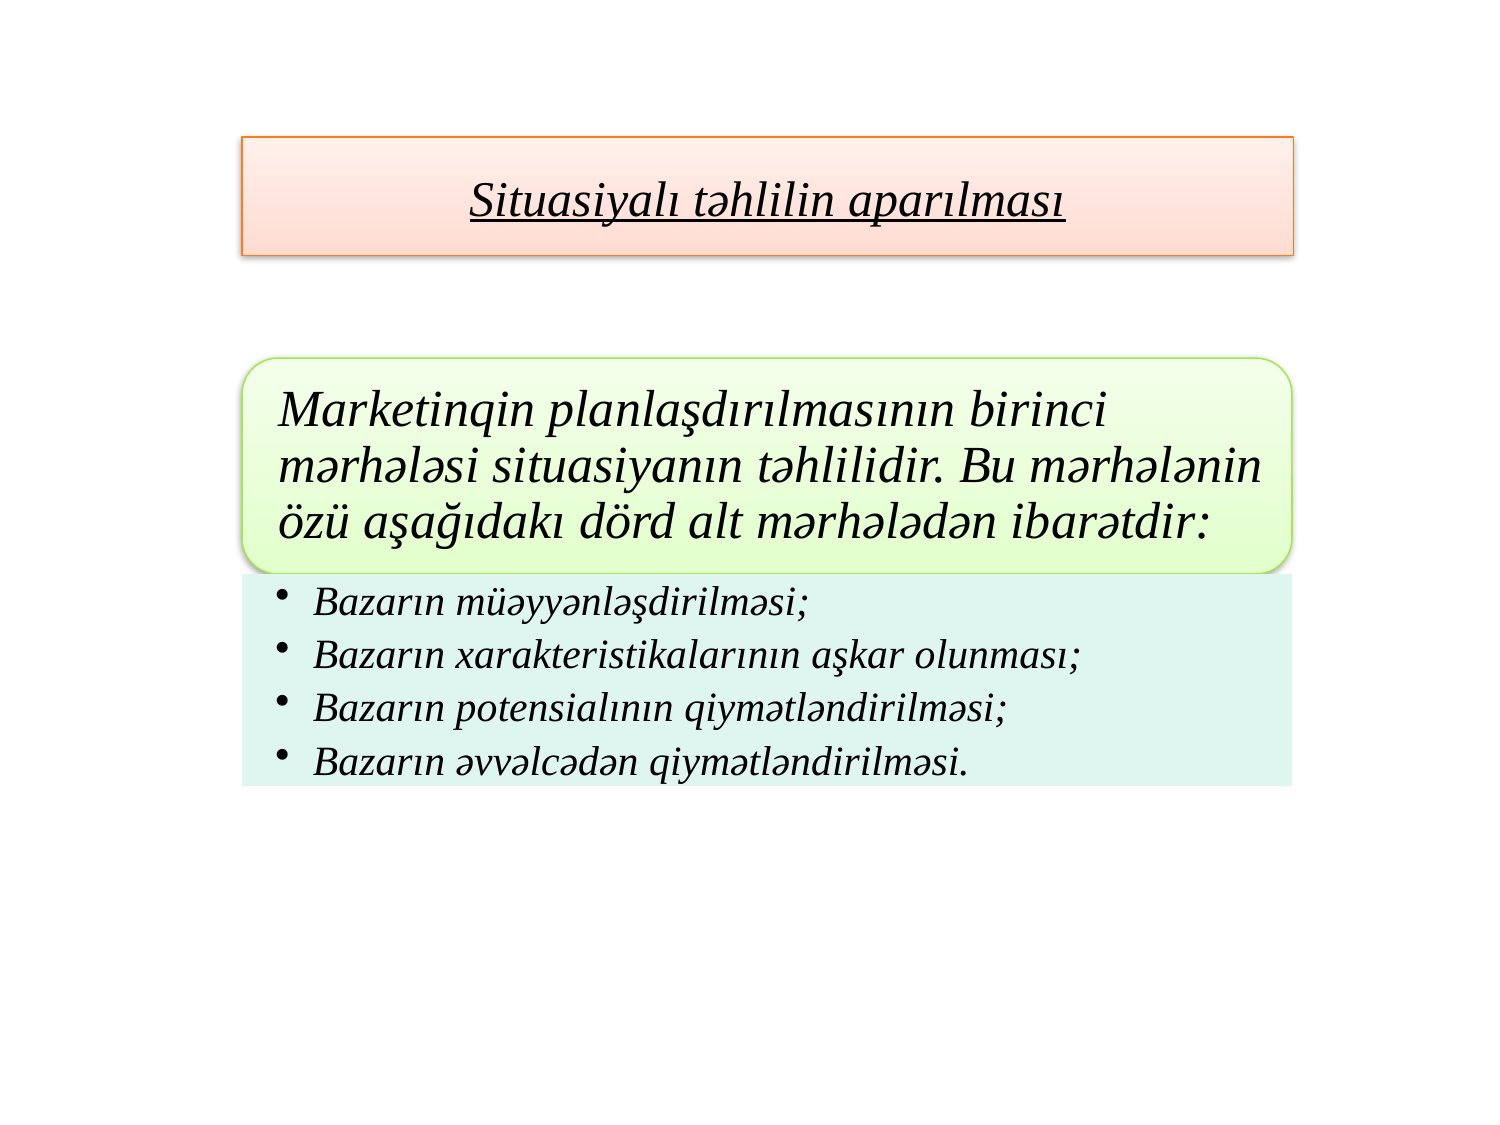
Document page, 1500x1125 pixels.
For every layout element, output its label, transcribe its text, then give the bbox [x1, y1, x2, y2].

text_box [241, 337, 1293, 807]
title Situasiyalı təhlilin aparılması [241, 136, 1294, 256]
